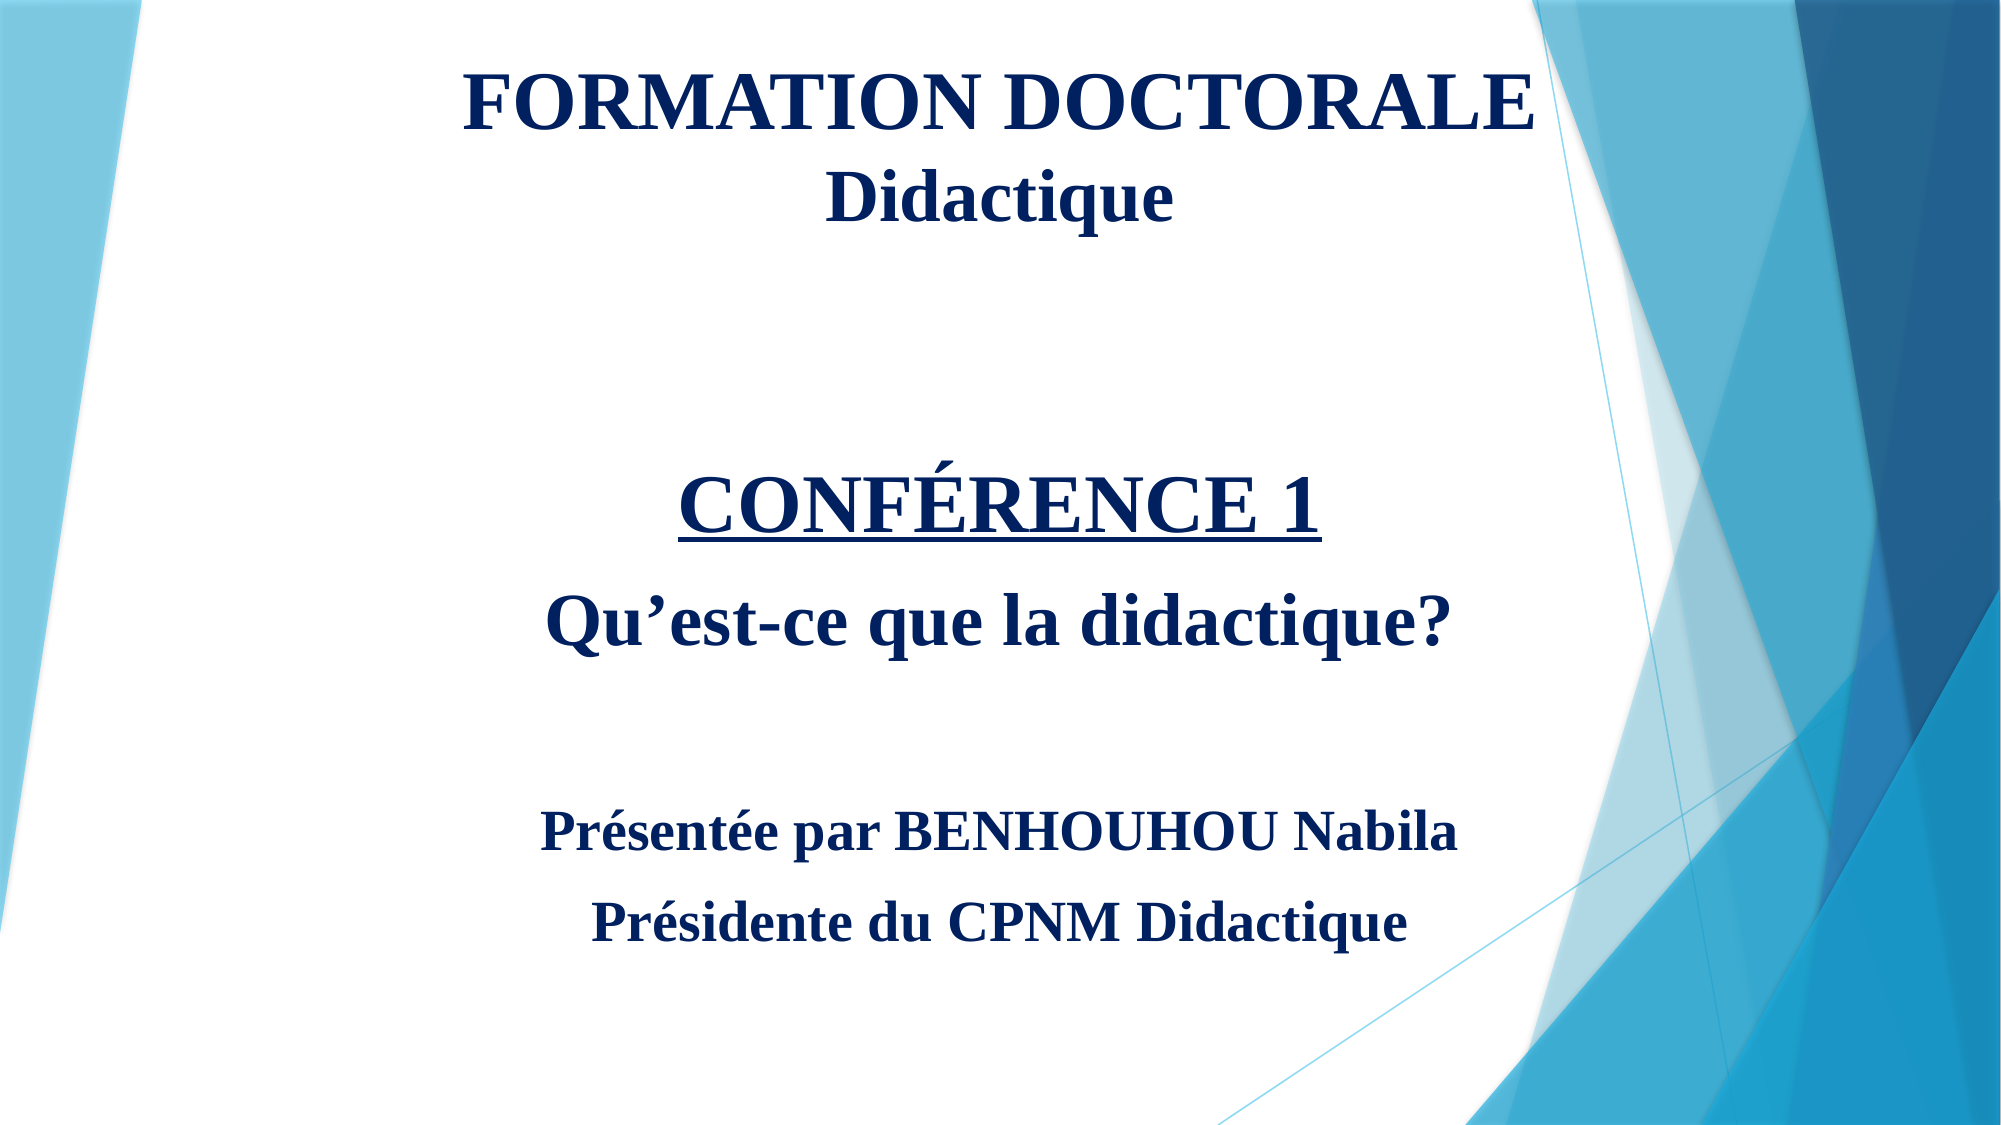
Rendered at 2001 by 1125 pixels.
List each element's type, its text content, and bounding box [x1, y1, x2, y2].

title FORMATION DOCTORALE Didactique [0, 0, 2000, 244]
subtitle CONFÉRENCE 1 Qu’est-ce que la didactique? Présentée par BENHOUHOU Nabila Présidente du CPNM Didactique [0, 244, 2000, 1125]
